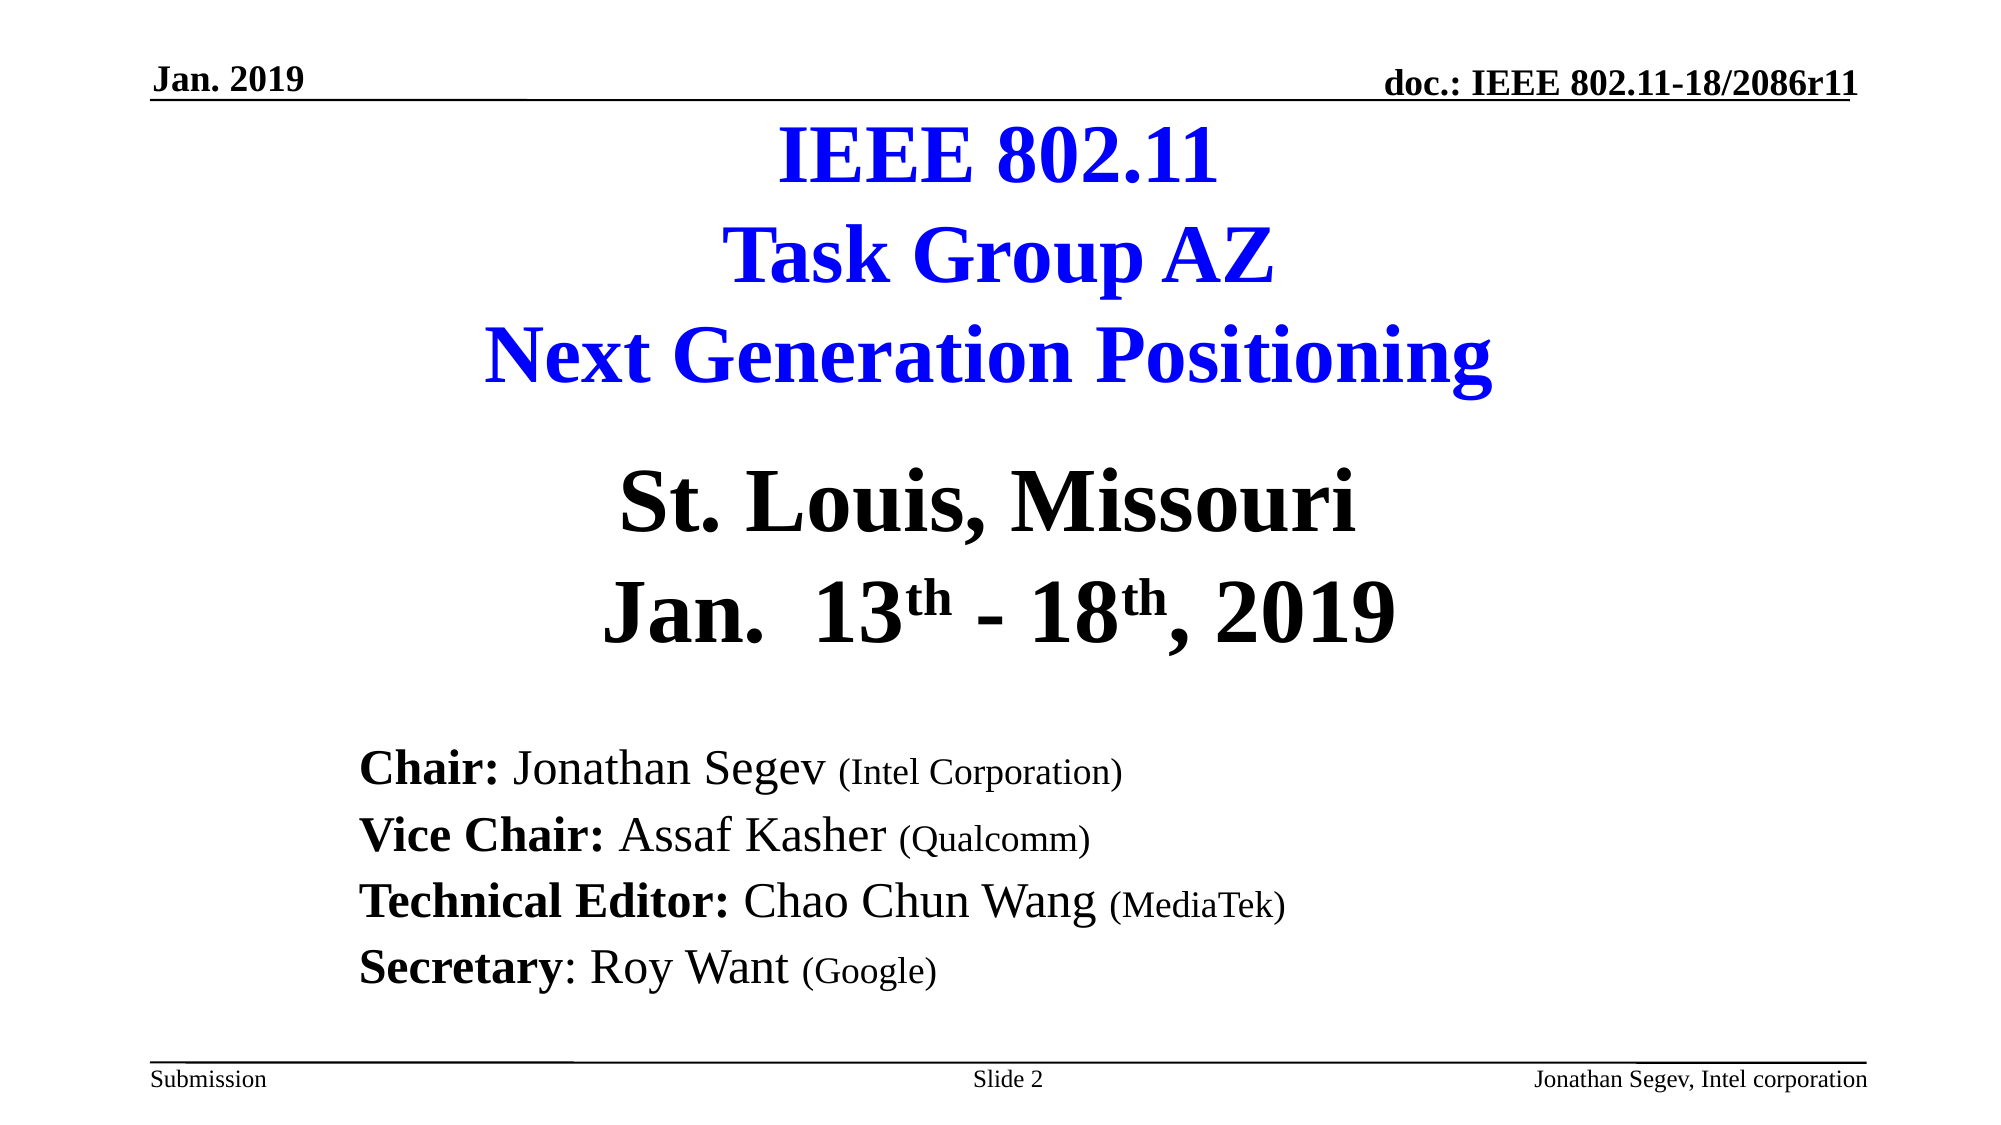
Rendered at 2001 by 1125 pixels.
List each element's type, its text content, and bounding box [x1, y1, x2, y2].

title IEEE 802.11 Task Group AZ Next Generation Positioning [149, 112, 1850, 386]
slide_number Slide 2 [950, 1061, 1067, 1123]
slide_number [152, 54, 563, 100]
list St. Louis, Missouri Jan. 13th - 18th, 2019 Chair: Jonathan Segev (Intel Corporation) Vice Chair: Assaf Kasher (Qualcomm) Technical Editor: Chao Chun Wang (MediaTek) Secretary: Roy Want (Google) [149, 444, 1850, 1000]
footer Jonathan Segev, Intel corporation [1171, 1061, 1869, 1093]
